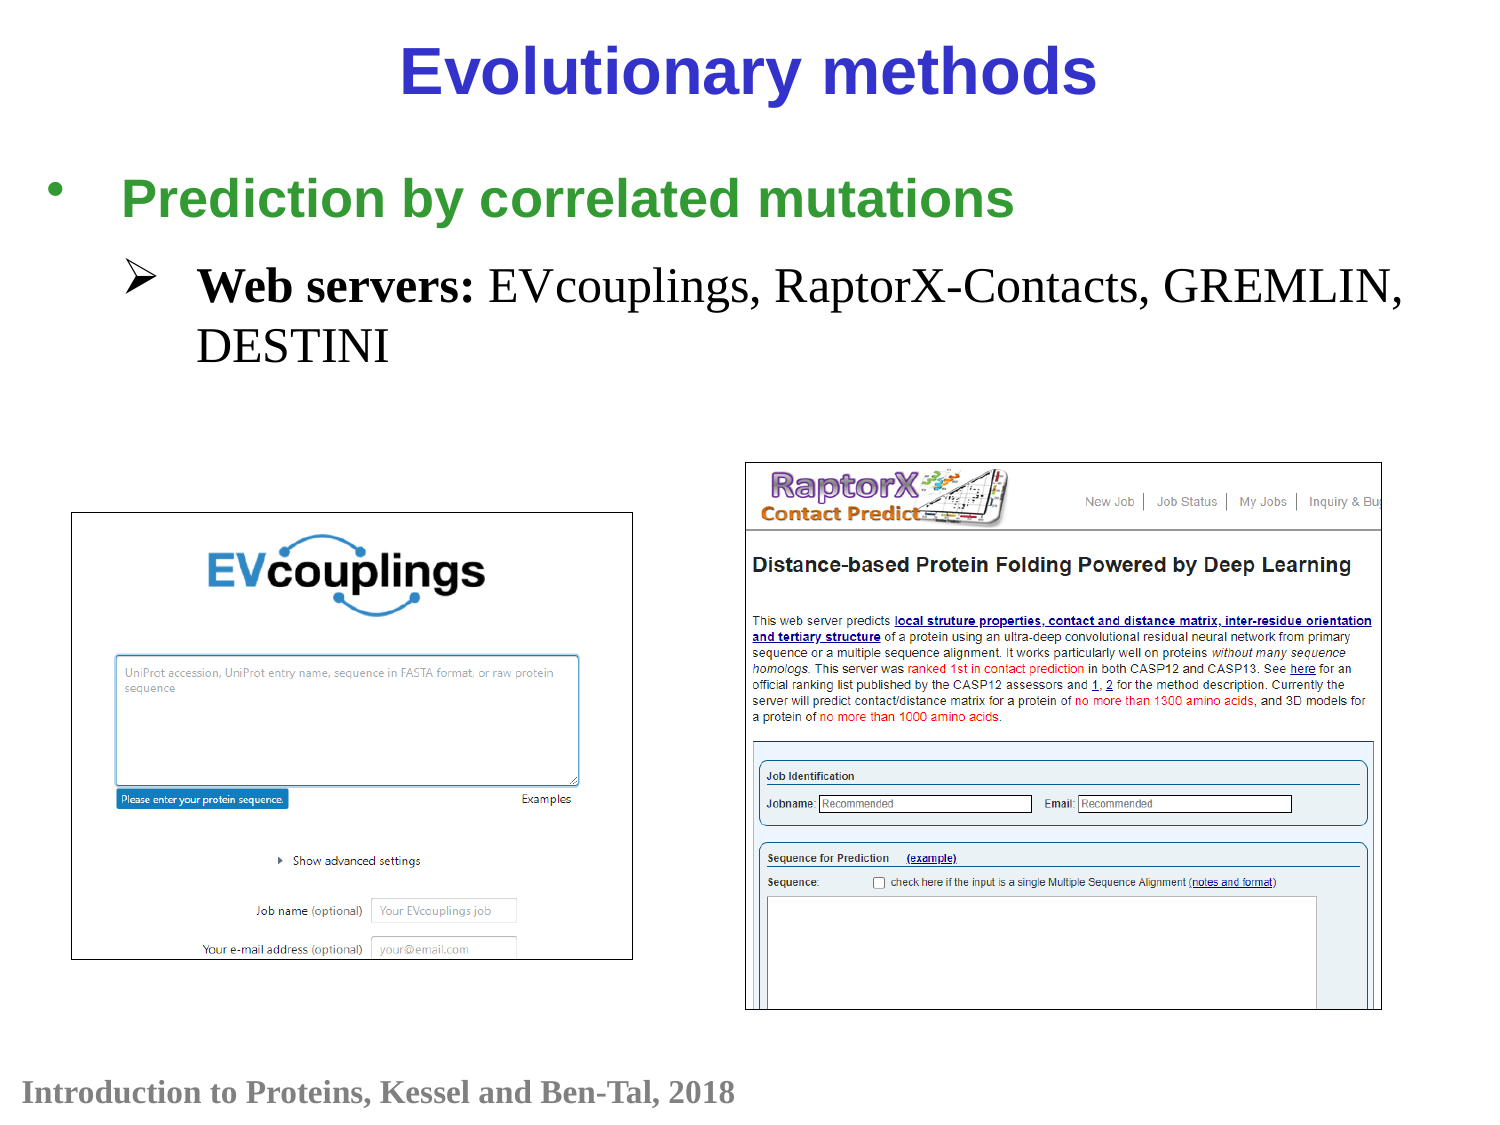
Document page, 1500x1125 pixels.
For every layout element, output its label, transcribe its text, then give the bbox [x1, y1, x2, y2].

text_box Prediction by correlated mutations Web servers: EVcouplings, RaptorX-Contacts, GREMLIN, DESTINI [31, 155, 1500, 381]
text_box Evolutionary methods [40, 20, 1459, 115]
picture [70, 511, 633, 960]
picture [745, 462, 1382, 1010]
